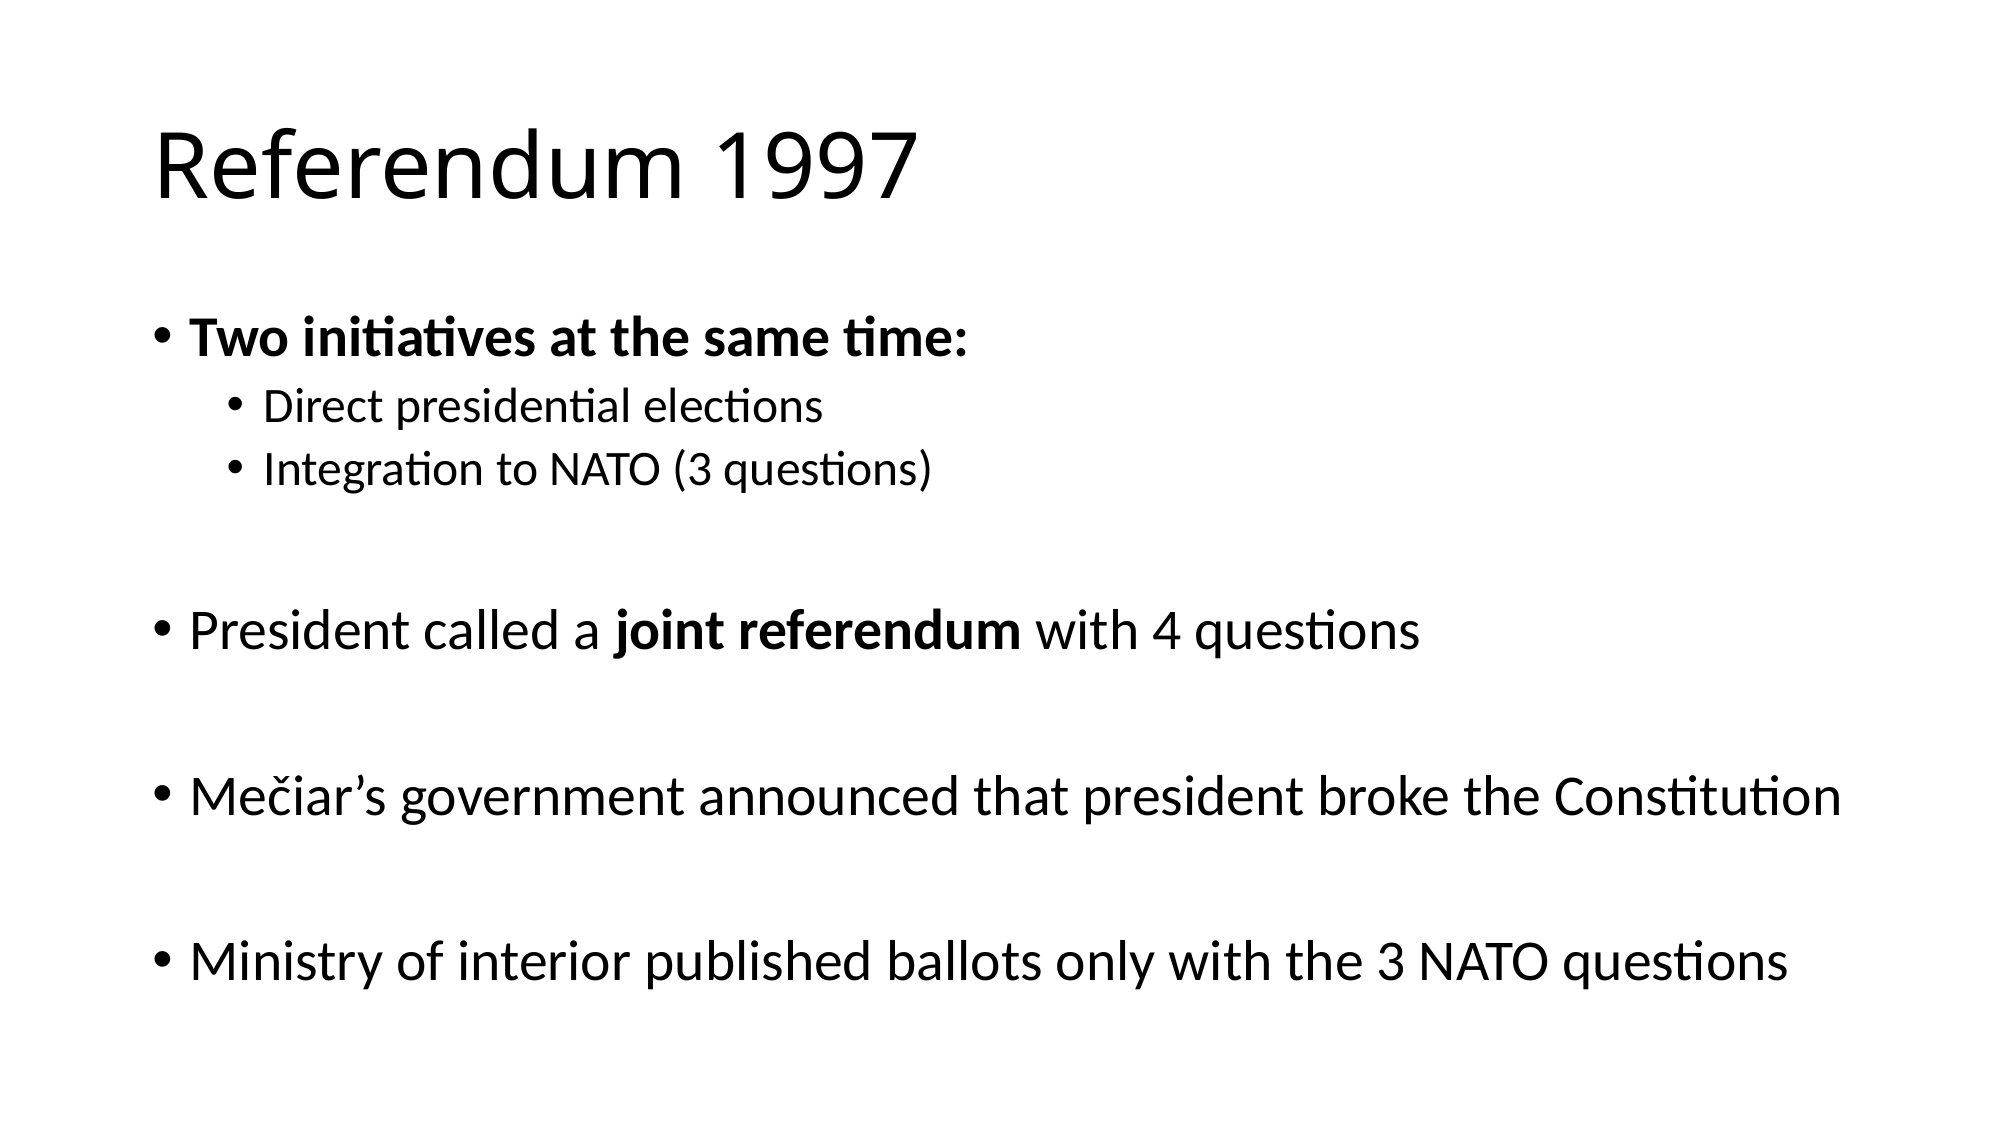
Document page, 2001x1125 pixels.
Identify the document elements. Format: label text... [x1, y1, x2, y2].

list Two initiatives at the same time: Direct presidential elections Integration to NATO (3 questions) President called a joint referendum with 4 questions Mečiar’s government announced that president broke the Constitution Ministry of interior published ballots only with the 3 NATO questions [137, 299, 1863, 1014]
title Referendum 1997 [137, 59, 1863, 278]
